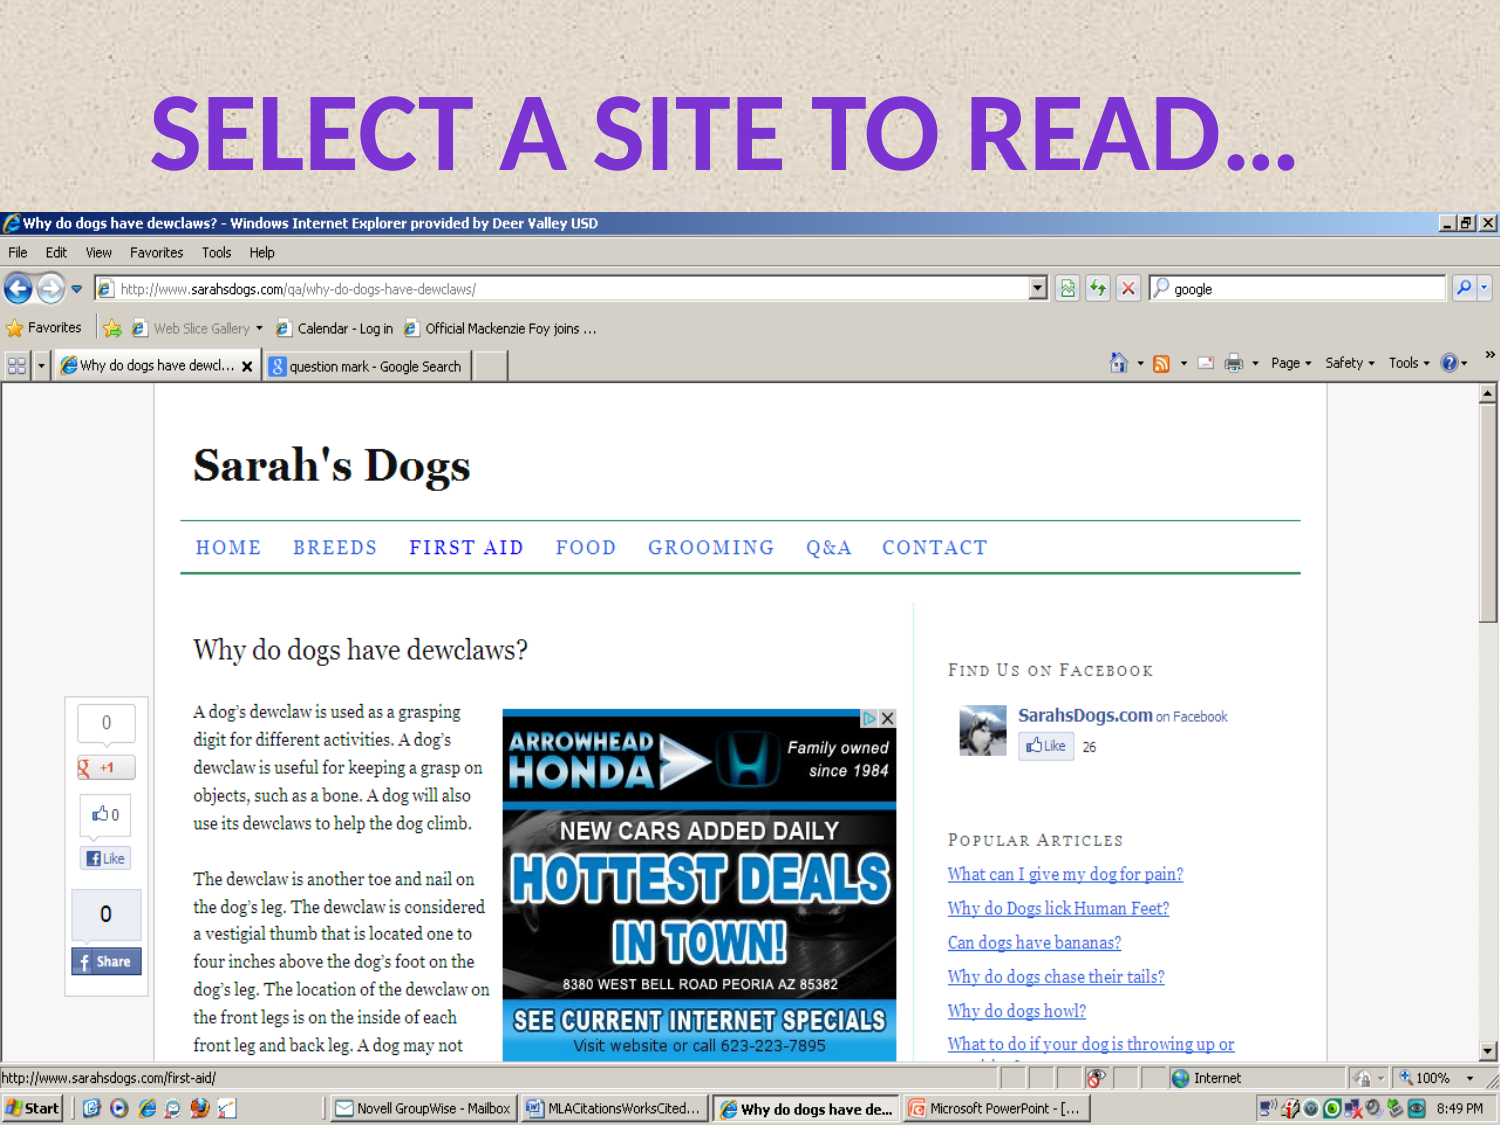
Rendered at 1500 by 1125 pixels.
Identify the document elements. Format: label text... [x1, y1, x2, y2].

text_box Select a site to read… [134, 49, 1319, 200]
picture [0, 0, 1500, 1125]
